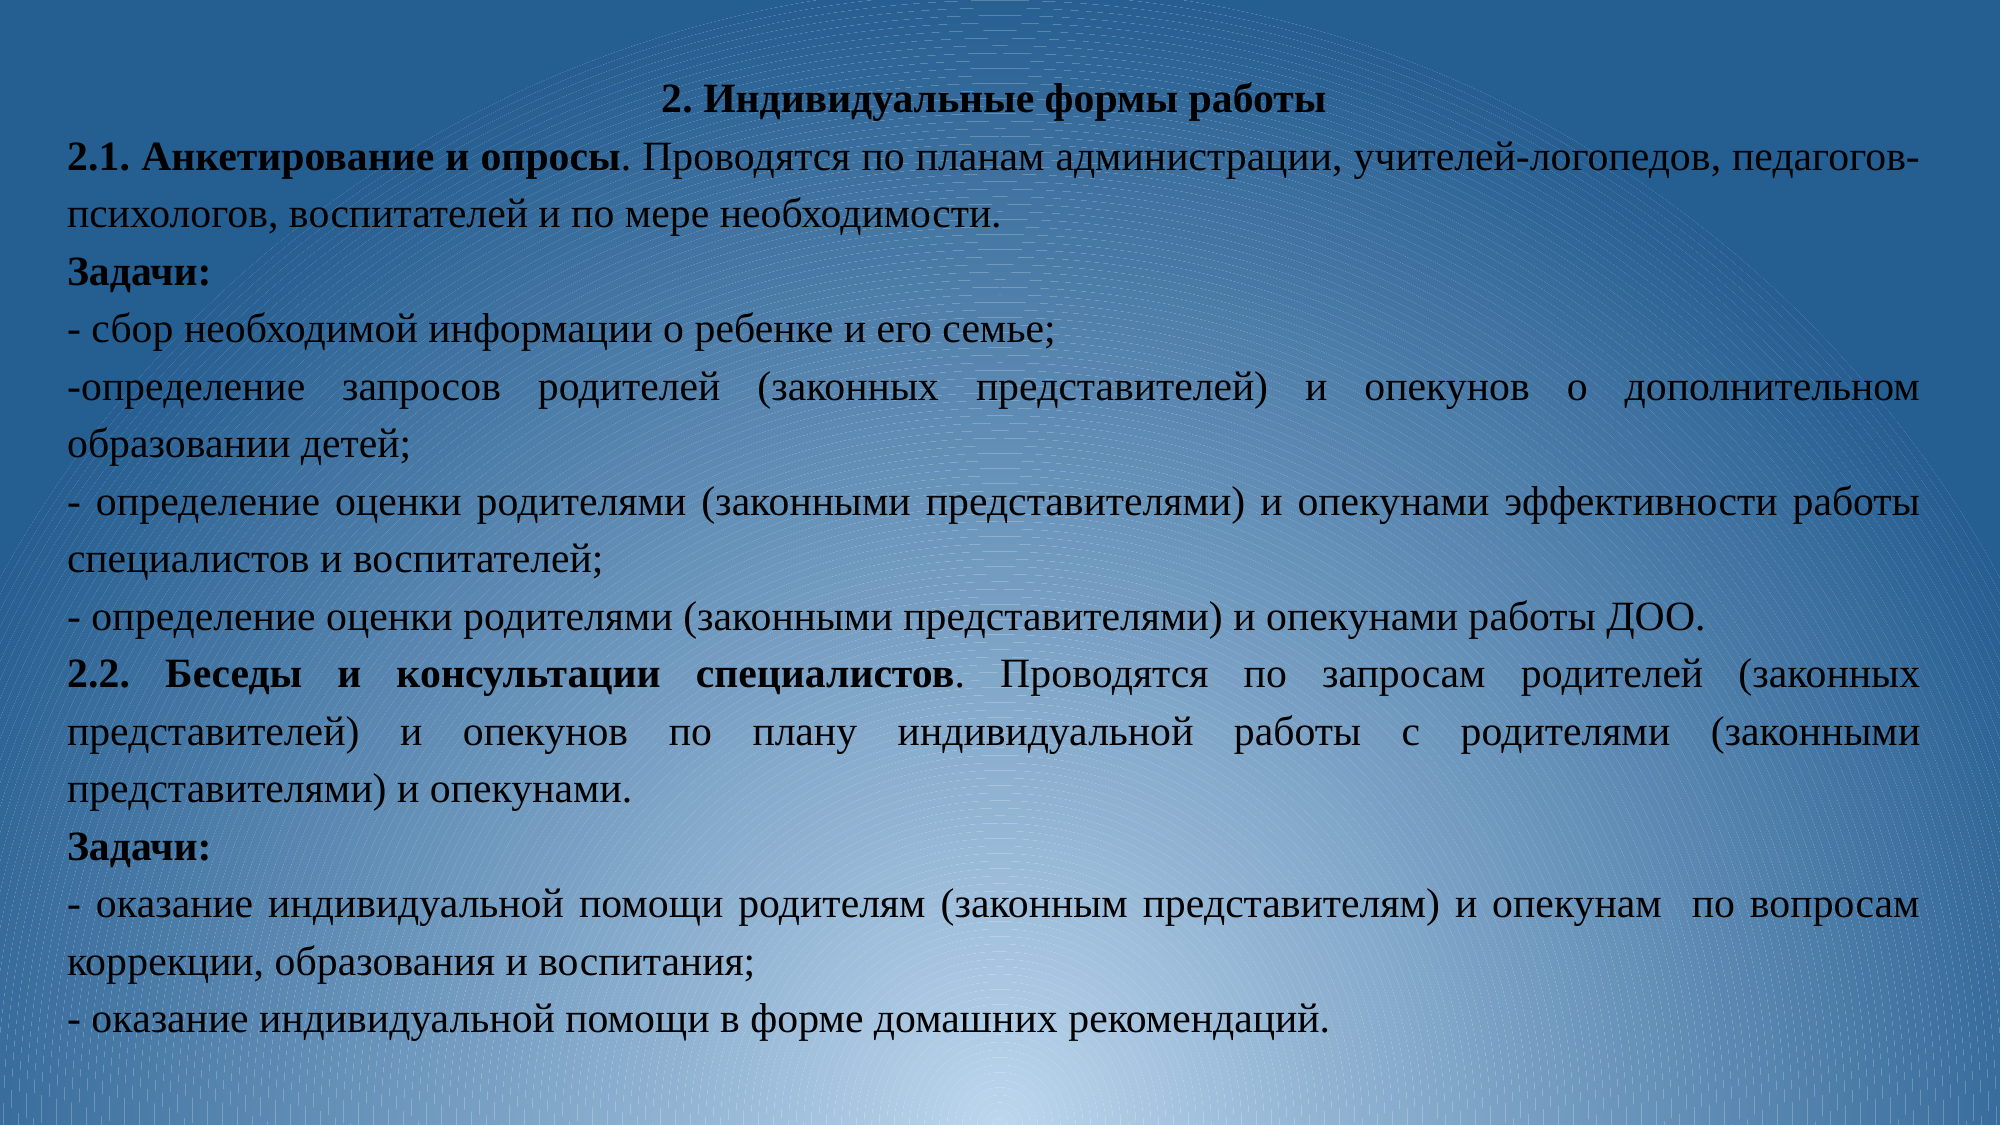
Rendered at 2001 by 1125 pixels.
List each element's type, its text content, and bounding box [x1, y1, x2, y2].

text_box 2. Индивидуальные формы работы 2.1. Анкетирование и опросы. Проводятся по планам администрации, учителей-логопедов, педагогов-психологов, воспитателей и по мере необходимости. Задачи: - сбор необходимой информации о ребенке и его семье; -определение запросов родителей (законных представителей) и опекунов о дополнительном образовании детей; - определение оценки родителями (законными представителями) и опекунами эффективности работы специалистов и воспитателей; - определение оценки родителями (законными представителями) и опекунами работы ДОО. 2.2. Беседы и консультации специалистов. Проводятся по запросам родителей (законных представителей) и опекунов по плану индивидуальной работы с родителями (законными представителями) и опекунами. Задачи: - оказание индивидуальной помощи родителям (законным представителям) и опекунам по вопросам коррекции, образования и воспитания; - оказание индивидуальной помощи в форме домашних рекомендаций. [52, 56, 1936, 1049]
